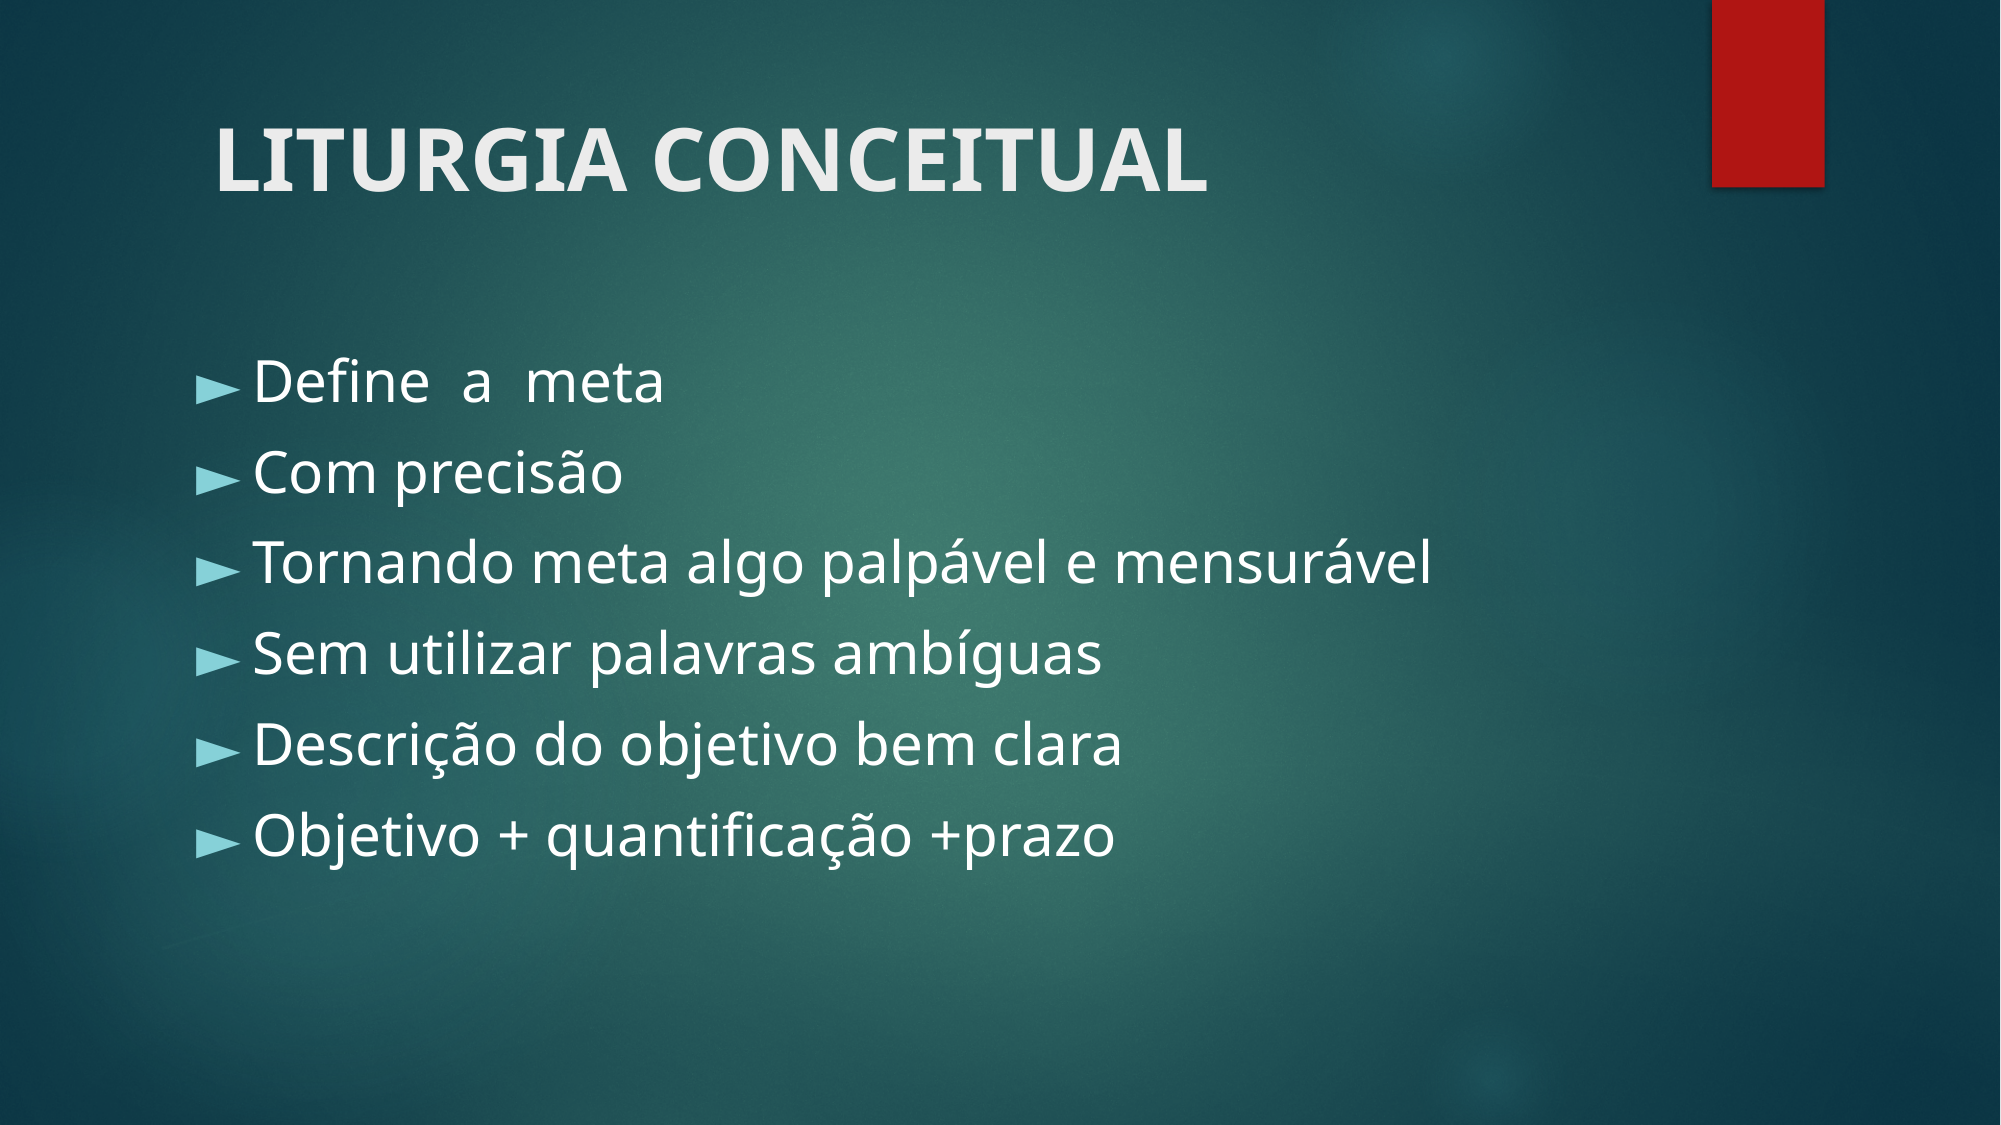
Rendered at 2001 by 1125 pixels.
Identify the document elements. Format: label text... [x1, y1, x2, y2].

list Define a meta Com precisão Tornando meta algo palpável e mensurável Sem utilizar palavras ambíguas Descrição do objetivo bem clara Objetivo + quantificação +prazo [181, 336, 1649, 965]
title LITURGIA CONCEITUAL [197, 96, 1740, 327]
picture [0, 0, 2001, 1125]
